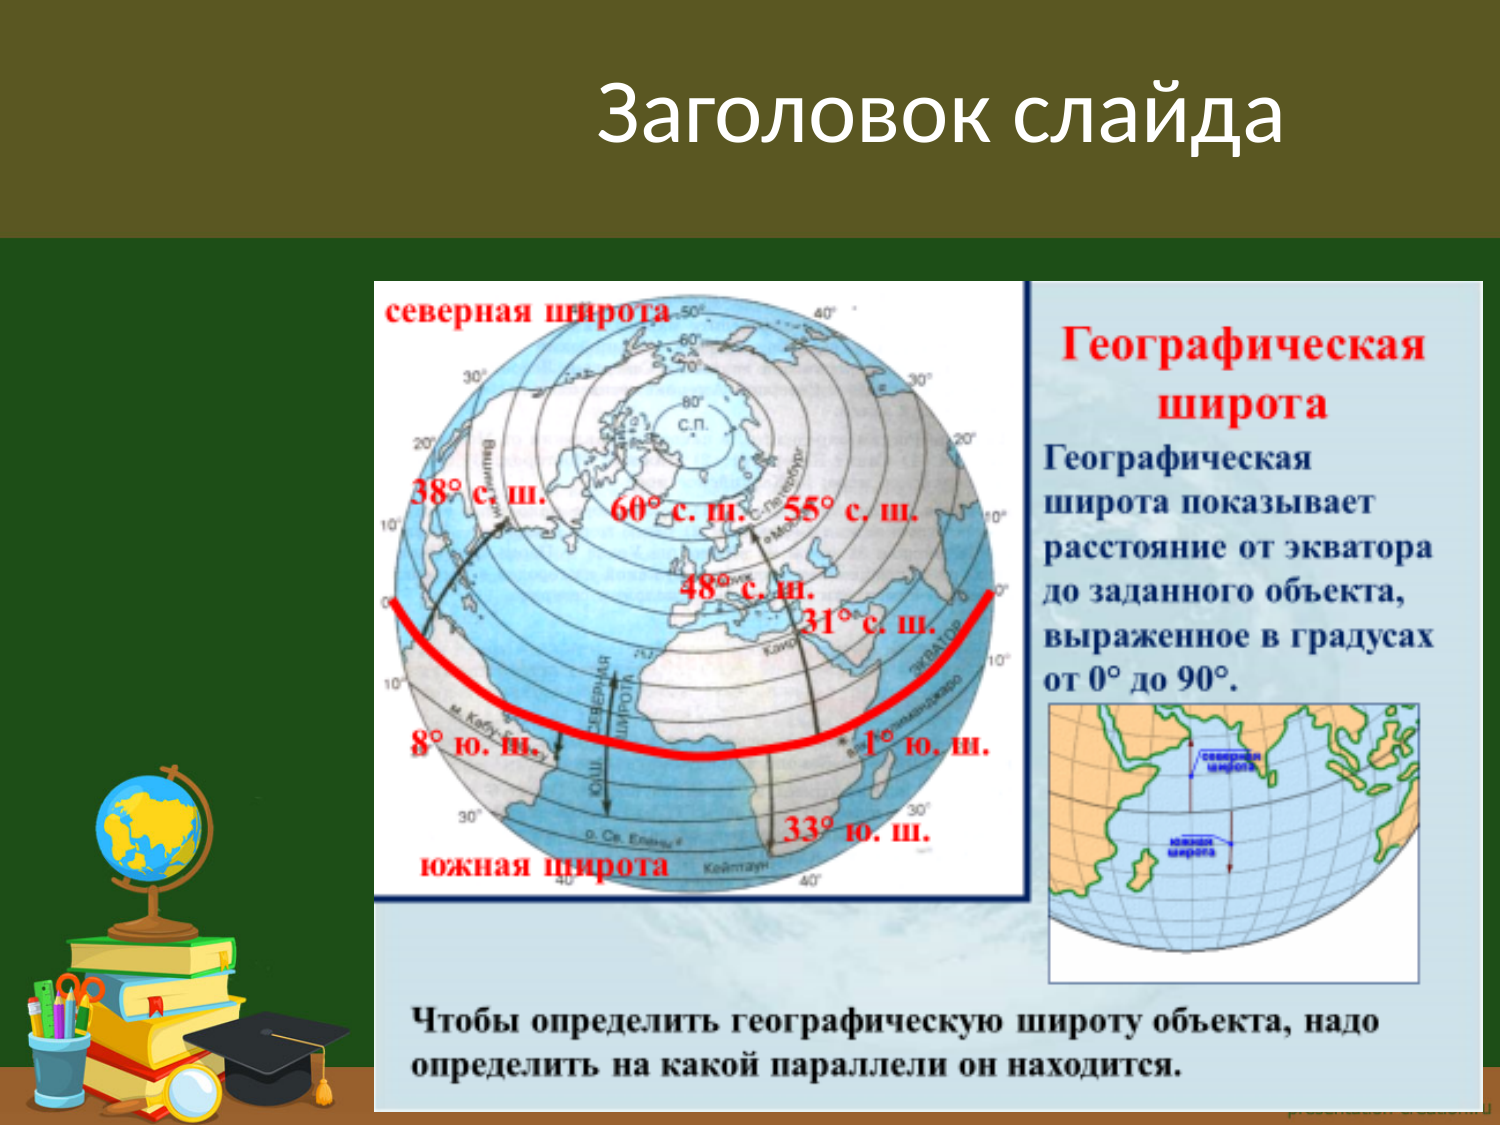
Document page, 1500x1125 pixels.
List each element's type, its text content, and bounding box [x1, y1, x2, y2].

picture [0, 0, 1500, 1125]
title Заголовок слайда [413, 8, 1471, 204]
